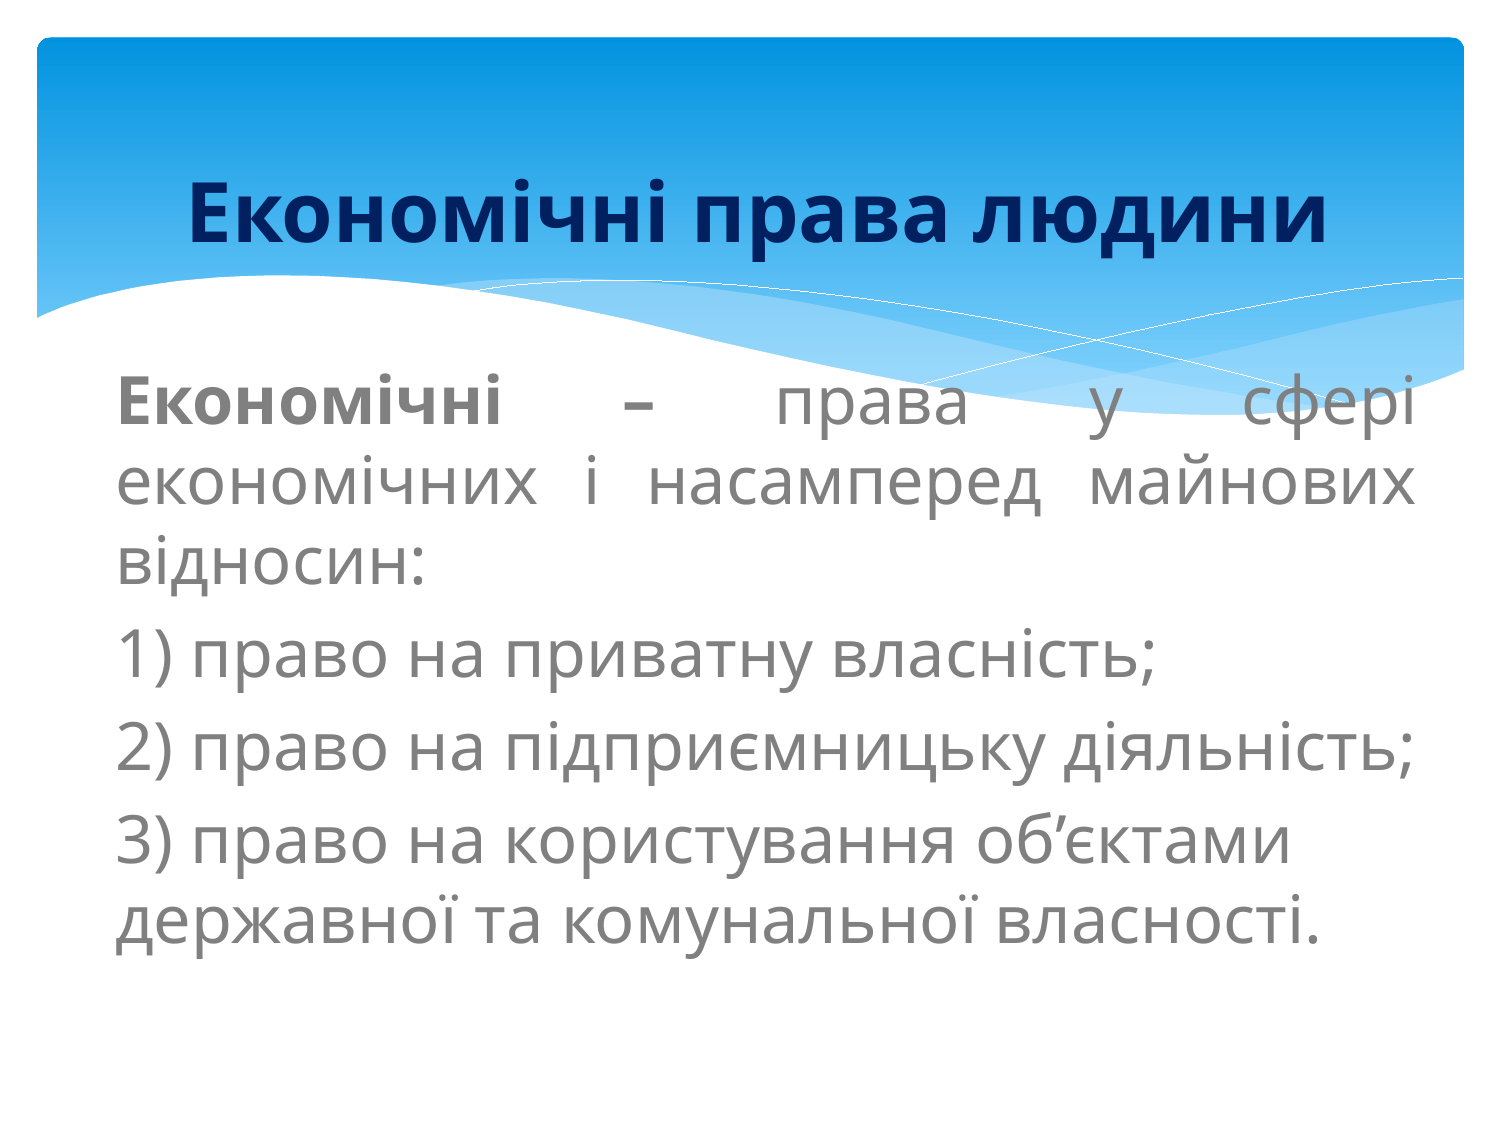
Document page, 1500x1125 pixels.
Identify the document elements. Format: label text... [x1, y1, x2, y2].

title Економічні права людини [83, 73, 1434, 345]
list Економічні – права у сфері економічних і насамперед майнових відносин: 1) право на приватну власність; 2) право на підприємницьку діяльність; 3) право на користування об’єктами державної та комунальної власності. [100, 350, 1434, 1083]
